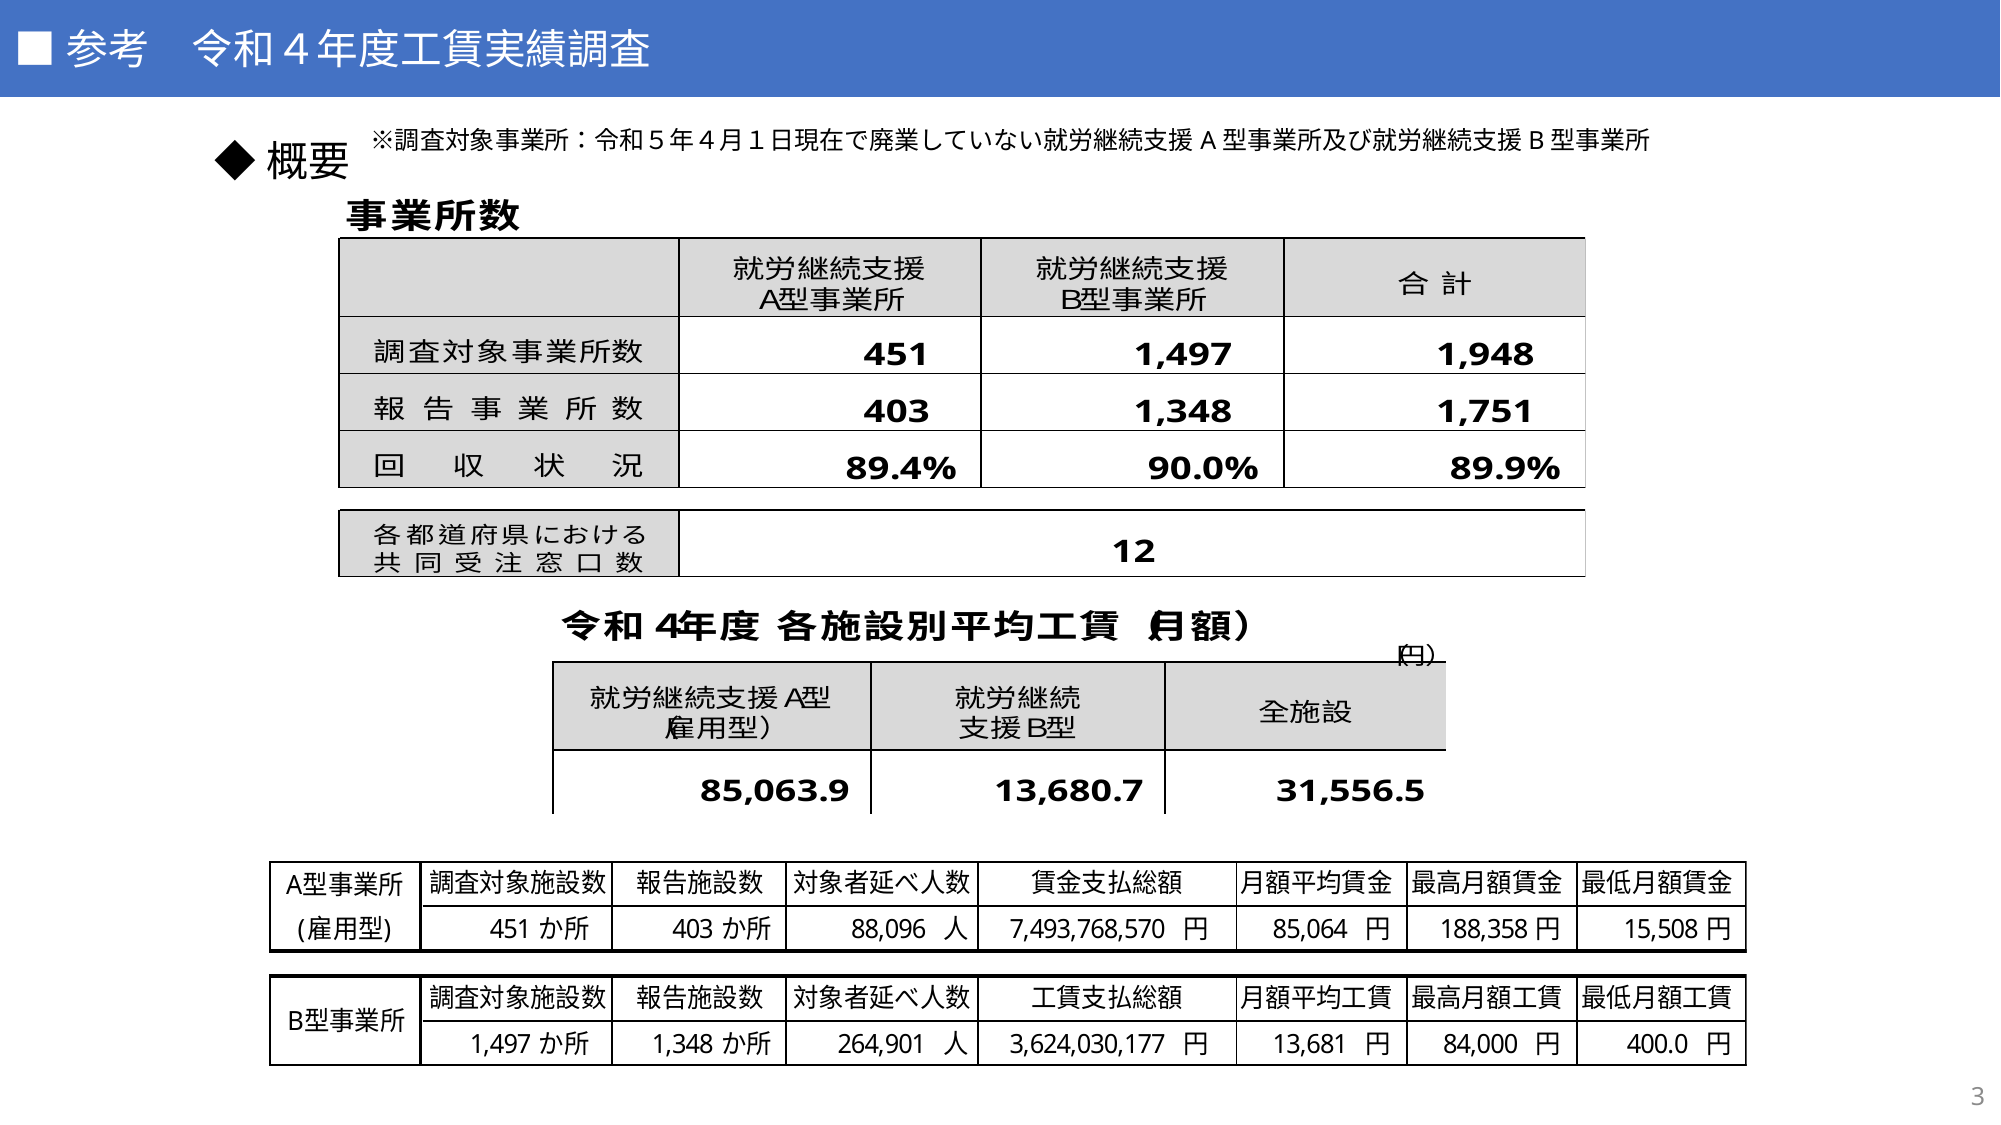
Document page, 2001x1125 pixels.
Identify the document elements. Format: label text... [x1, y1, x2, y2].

picture [552, 596, 1448, 816]
text_box ※調査対象事業所：令和５年４月１日現在で廃業していない就労継続支援A型事業所及び就労継続支援B型事業所 [313, 100, 1687, 166]
text_box ◆概要 [199, 101, 428, 192]
text_box ■参考 令和４年度工賃実績調査 [0, 0, 2000, 97]
picture [268, 860, 1749, 1068]
picture [337, 185, 1588, 579]
slide_number 3 [1550, 1067, 2000, 1125]
